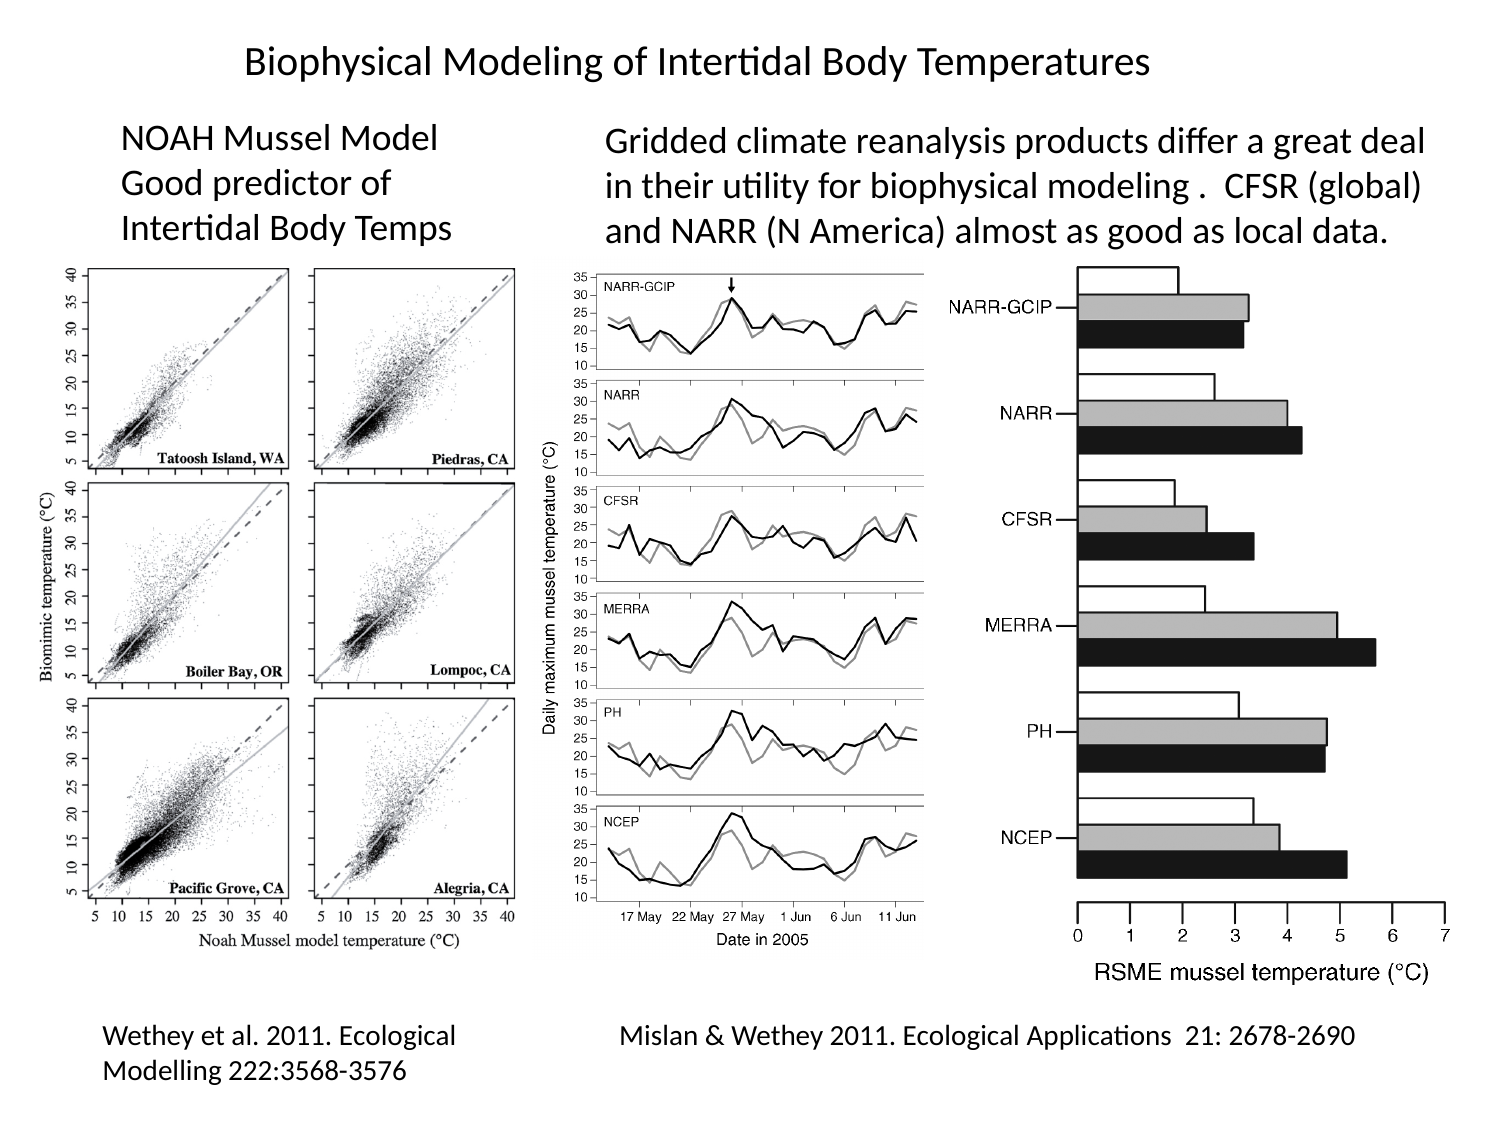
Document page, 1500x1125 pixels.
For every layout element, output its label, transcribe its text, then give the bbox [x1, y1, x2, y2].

text_box Mislan & Wethey 2011. Ecological Applications 21: 2678-2690 [604, 1008, 1372, 1059]
text_box Gridded climate reanalysis products differ a great deal in their utility for biophysical modeling . CFSR (global) and NARR (N America) almost as good as local data. [590, 108, 1451, 254]
text_box Wethey et al. 2011. Ecological Modelling 222:3568-3576 [87, 1008, 532, 1094]
text_box Biophysical Modeling of Intertidal Body Temperatures [229, 26, 1167, 92]
picture [24, 243, 1476, 1009]
text_box NOAH Mussel Model Good predictor of Intertidal Body Temps [106, 105, 468, 249]
